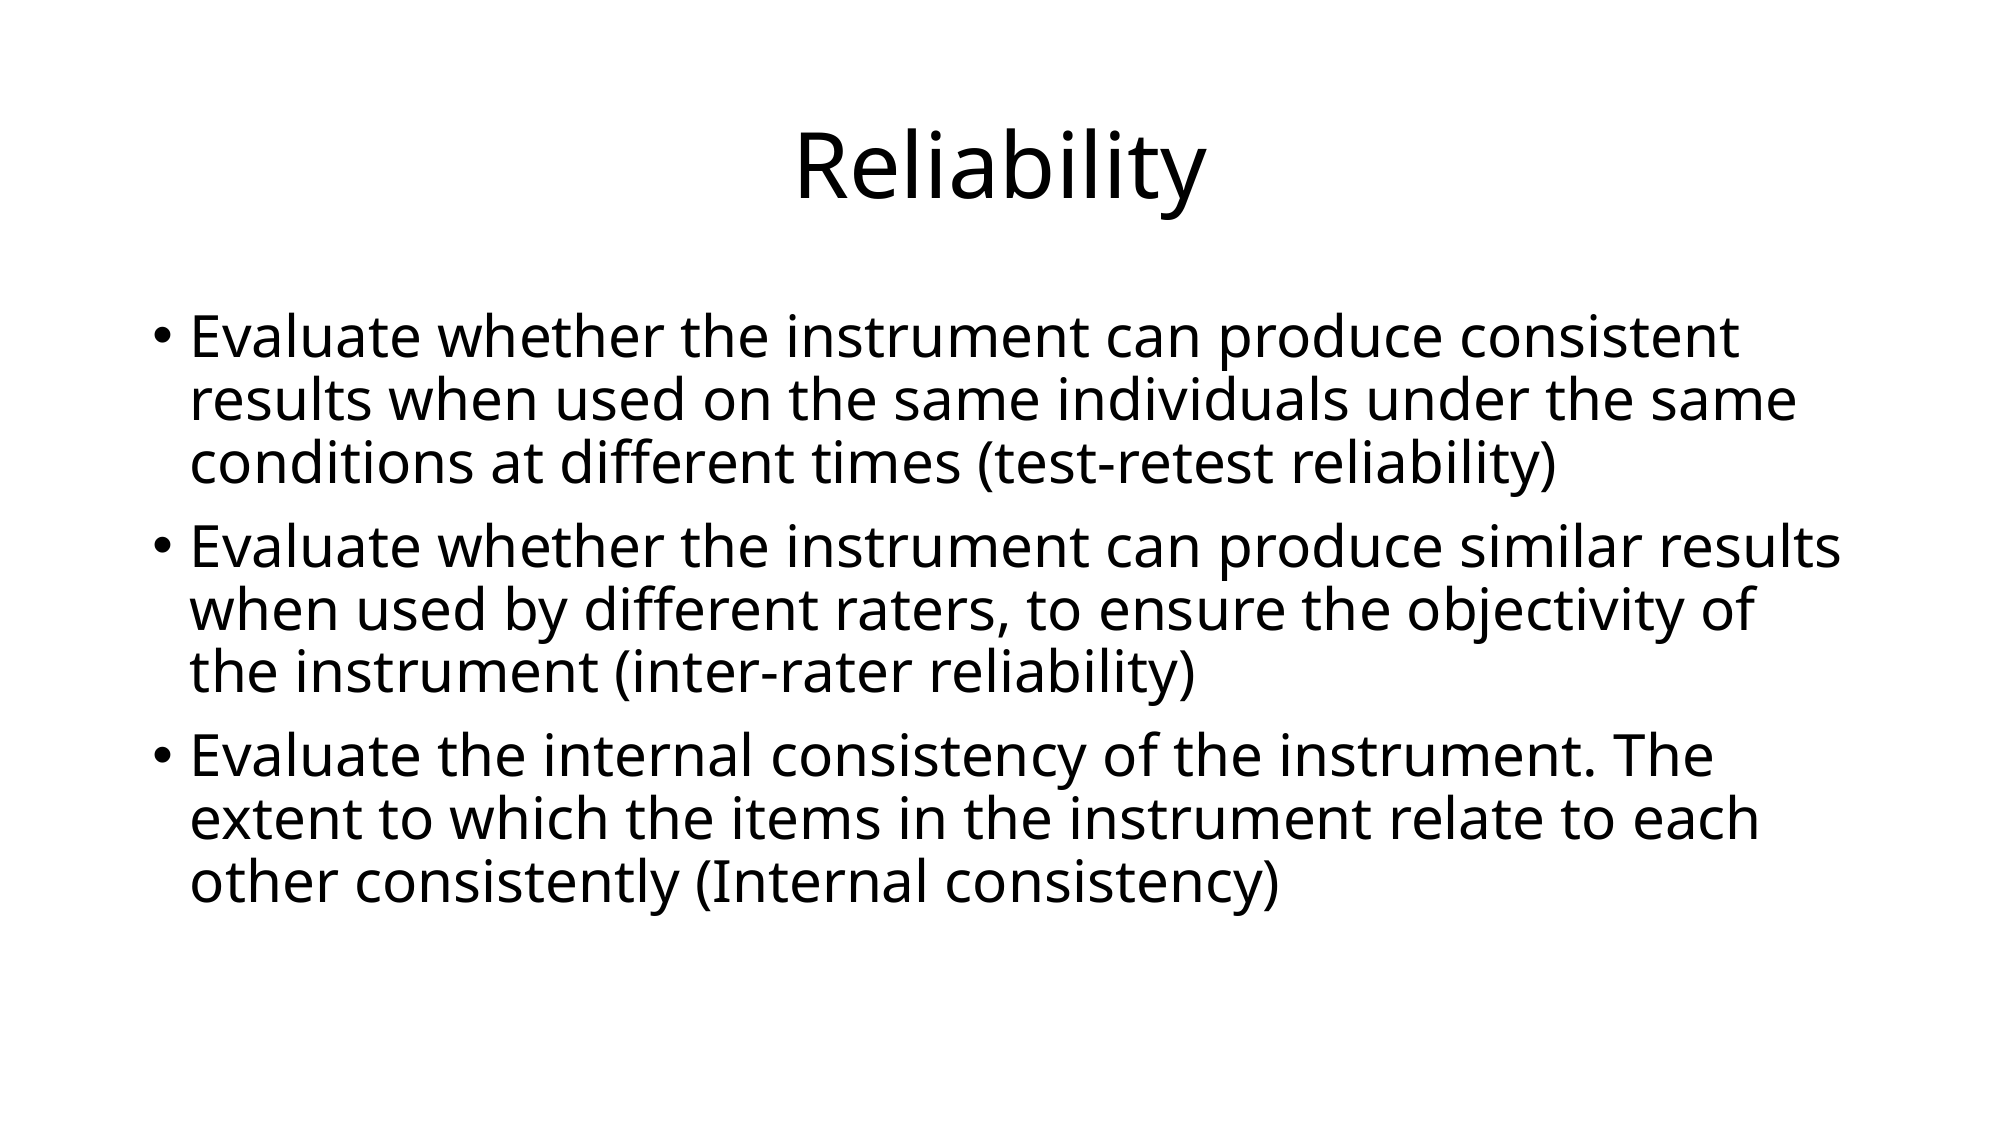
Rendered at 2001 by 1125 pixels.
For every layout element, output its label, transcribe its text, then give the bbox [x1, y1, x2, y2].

list Evaluate whether the instrument can produce consistent results when used on the same individuals under the same conditions at different times (test-retest reliability) Evaluate whether the instrument can produce similar results when used by different raters, to ensure the objectivity of the instrument (inter-rater reliability) Evaluate the internal consistency of the instrument. The extent to which the items in the instrument relate to each other consistently (Internal consistency) [137, 299, 1863, 1014]
title Reliability [137, 59, 1863, 278]
